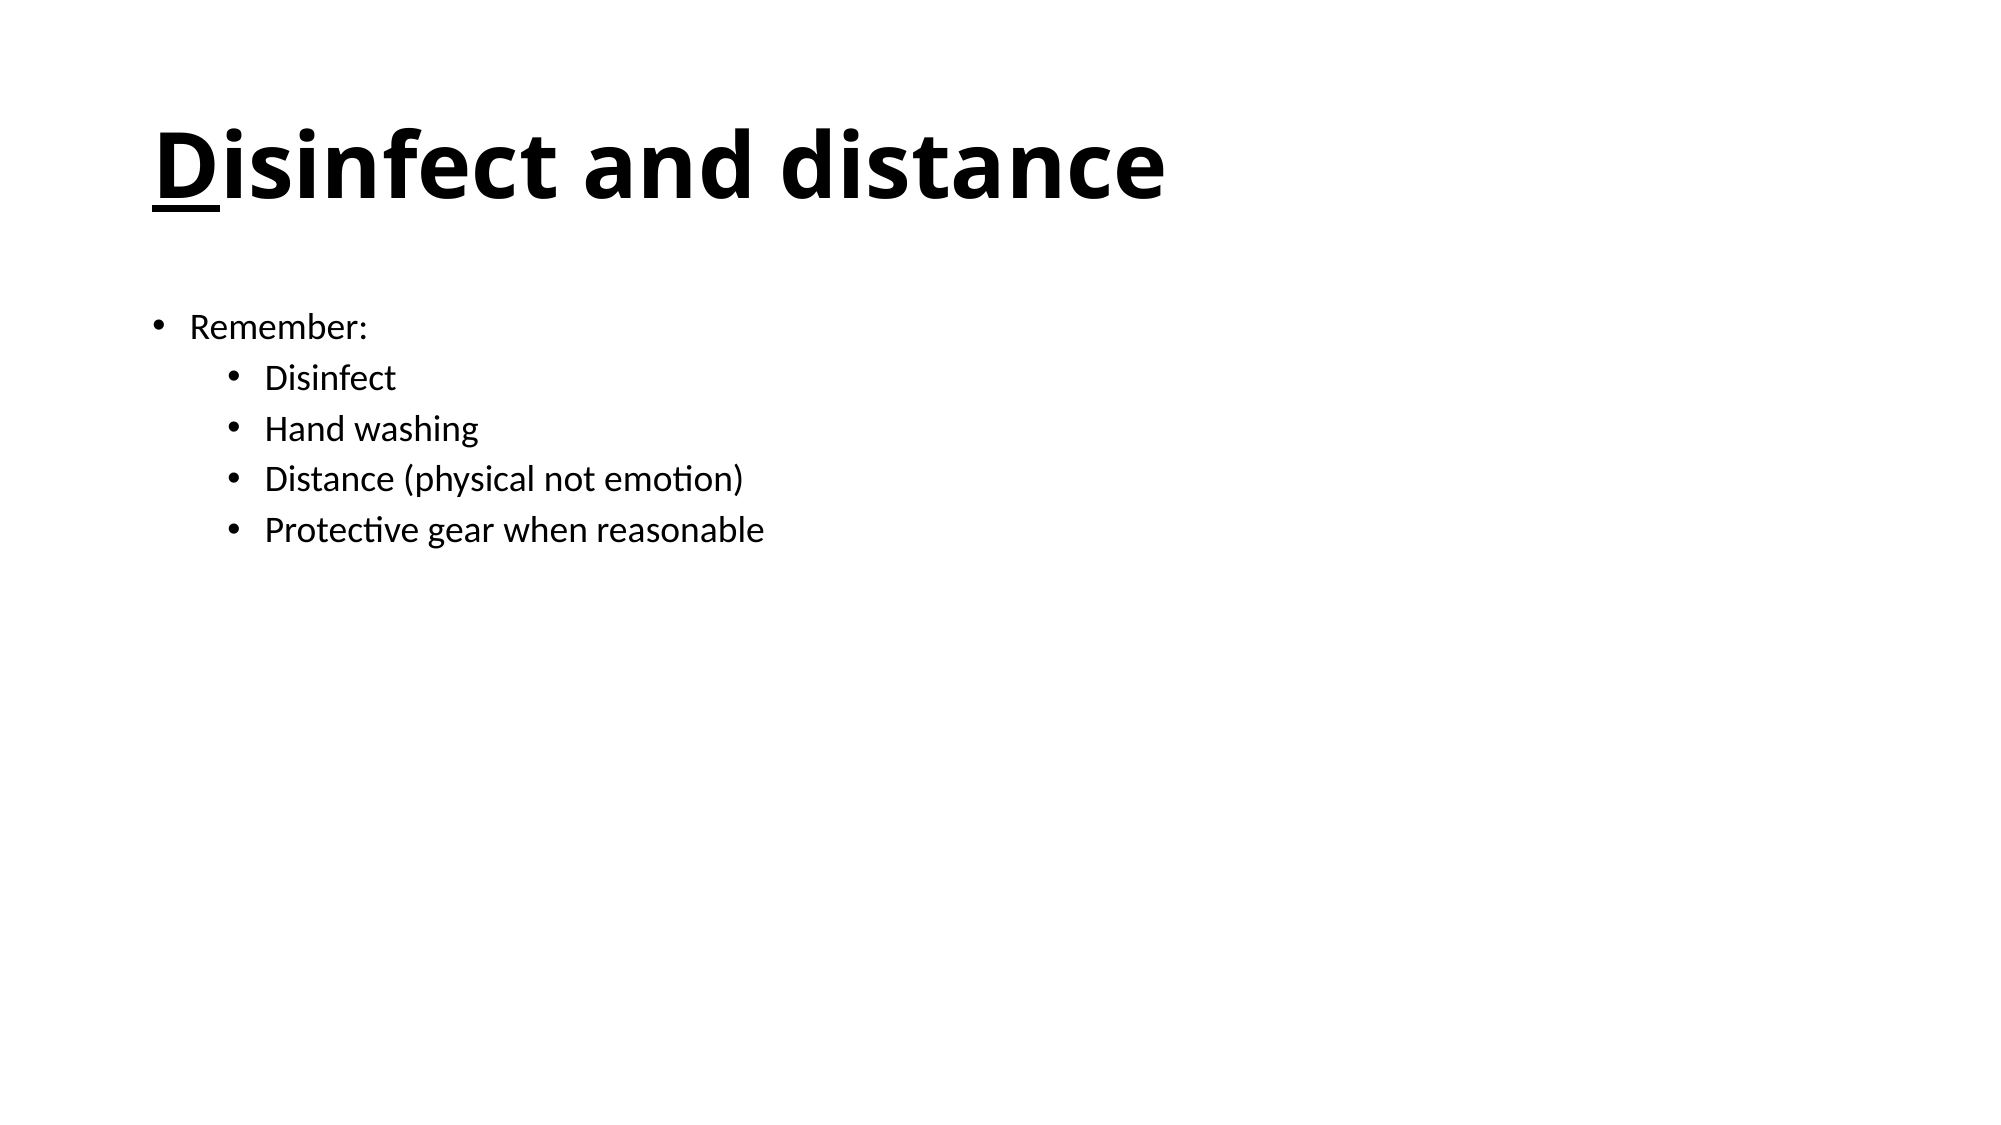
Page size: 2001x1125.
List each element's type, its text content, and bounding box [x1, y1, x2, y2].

title Disinfect and distance [137, 59, 1863, 278]
list Remember: Disinfect Hand washing Distance (physical not emotion) Protective gear when reasonable [137, 299, 1863, 1014]
